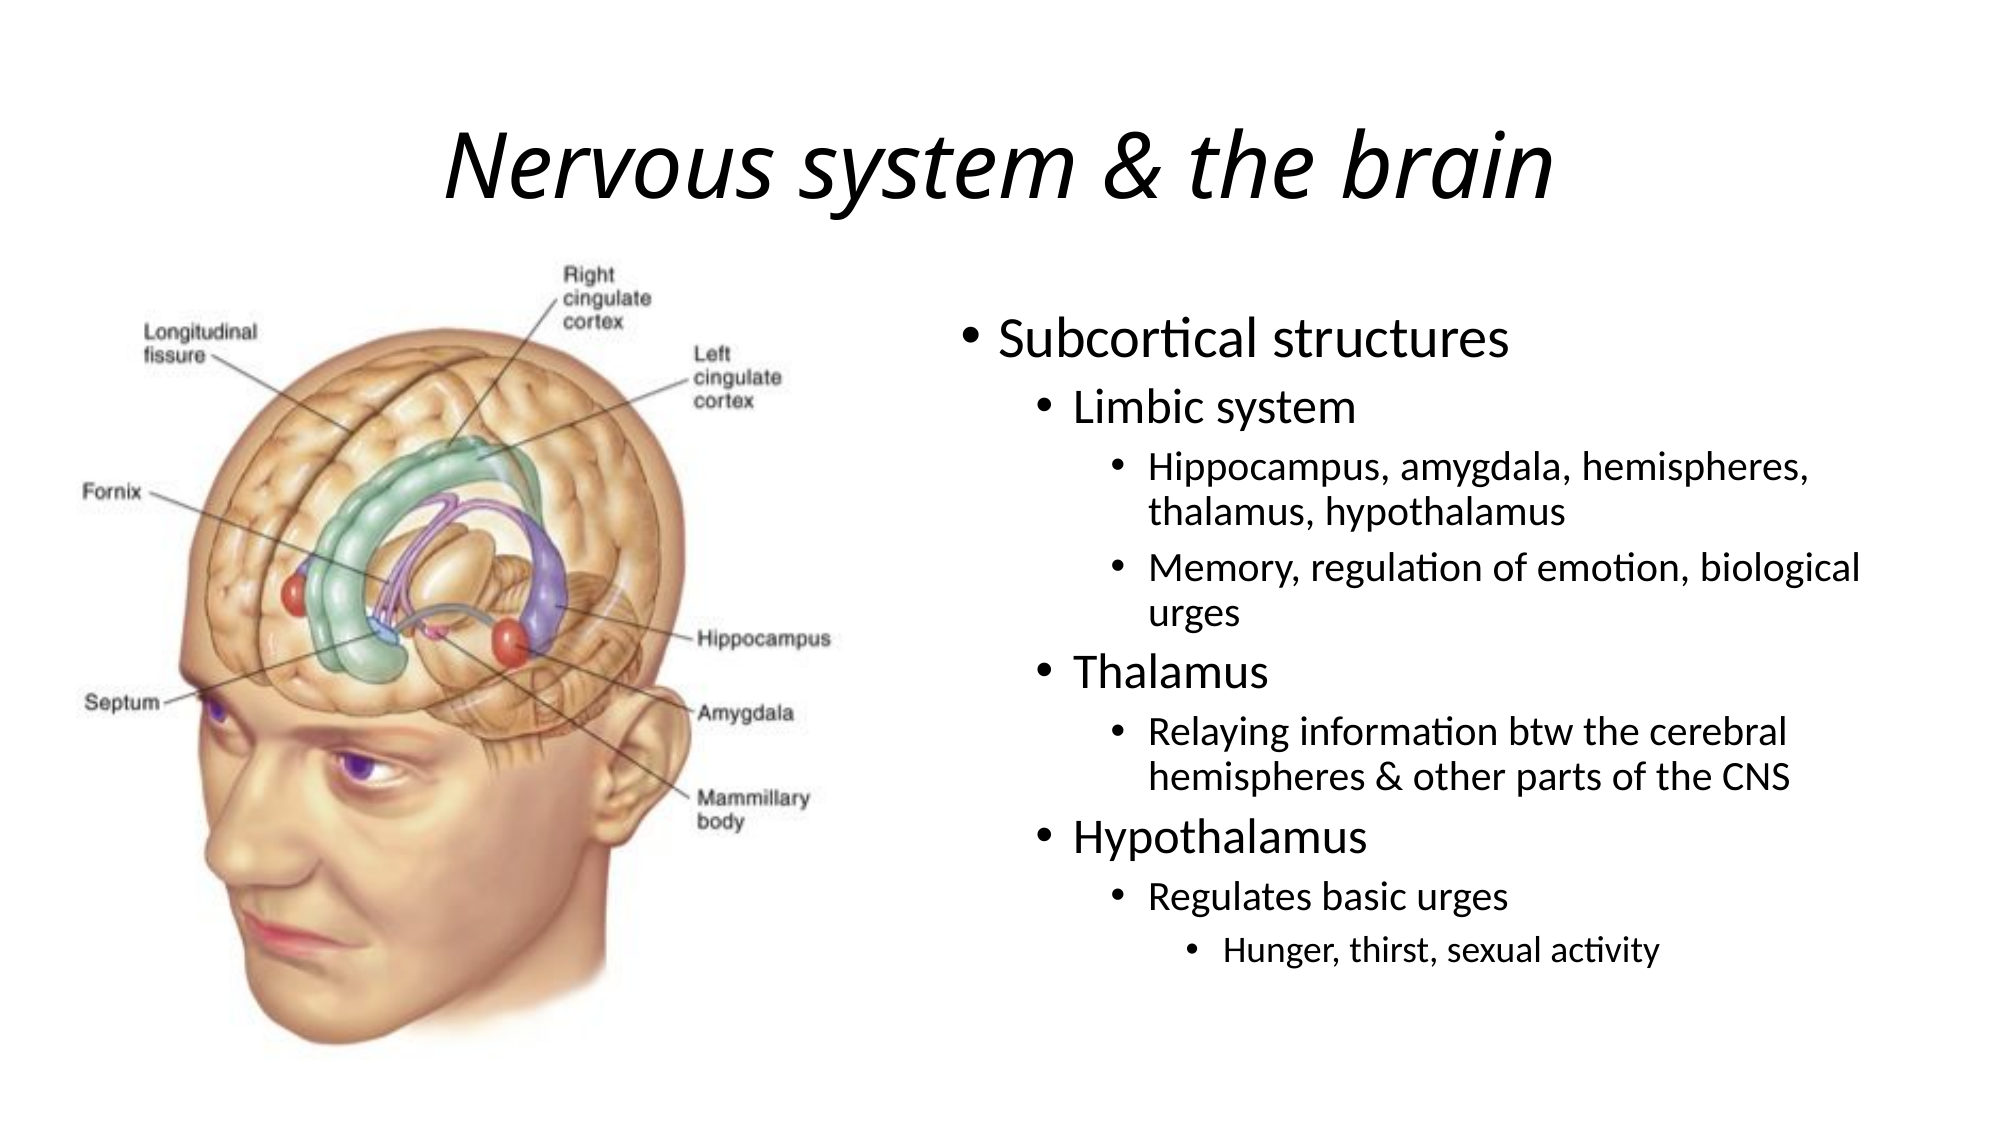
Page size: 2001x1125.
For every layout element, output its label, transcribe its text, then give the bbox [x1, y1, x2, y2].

list Subcortical structures Limbic system Hippocampus, amygdala, hemispheres, thalamus, hypothalamus Memory, regulation of emotion, biological urges Thalamus Relaying information btw the cerebral hemispheres & other parts of the CNS Hypothalamus Regulates basic urges Hunger, thirst, sexual activity [945, 299, 1956, 1083]
picture [60, 242, 856, 1083]
title Nervous system & the brain [137, 59, 1863, 278]
